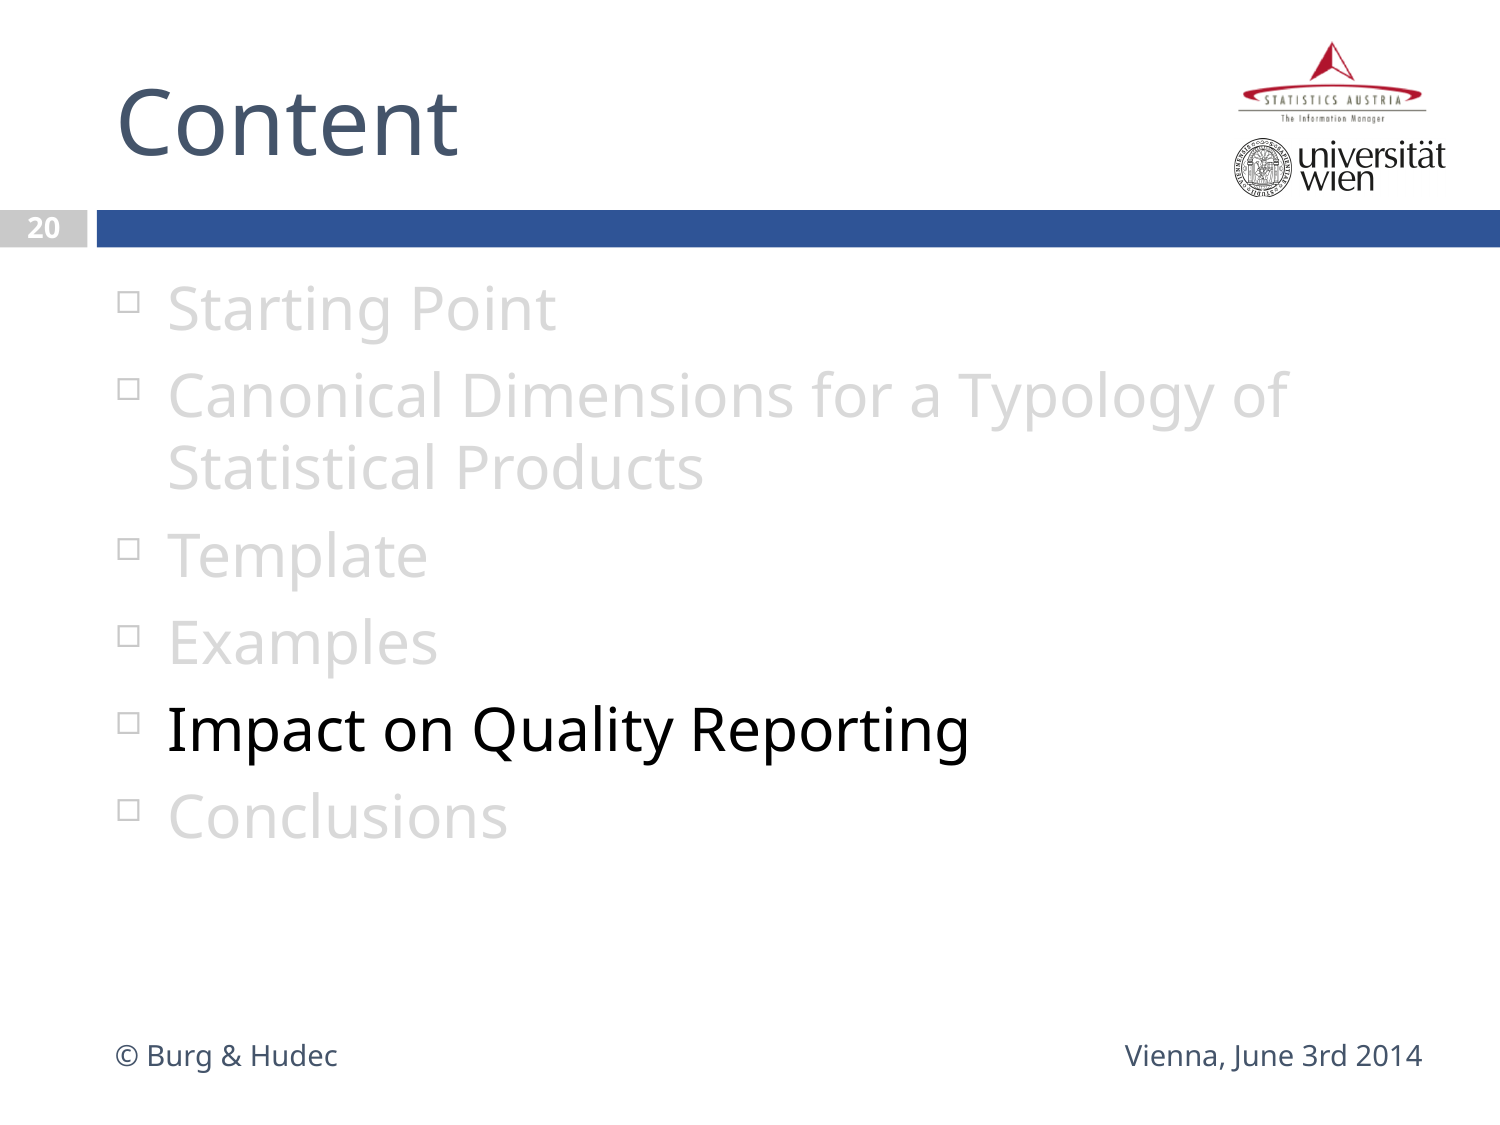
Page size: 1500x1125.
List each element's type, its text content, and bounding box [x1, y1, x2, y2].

footer © Burg & Hudec [99, 1024, 990, 1085]
title Content [100, 37, 1188, 200]
slide_number 20 [0, 208, 88, 249]
list Starting Point Canonical Dimensions for a Typology of Statistical Products Template Examples Impact on Quality Reporting Conclusions [100, 262, 1438, 1000]
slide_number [999, 1025, 1438, 1085]
picture [1234, 36, 1431, 130]
